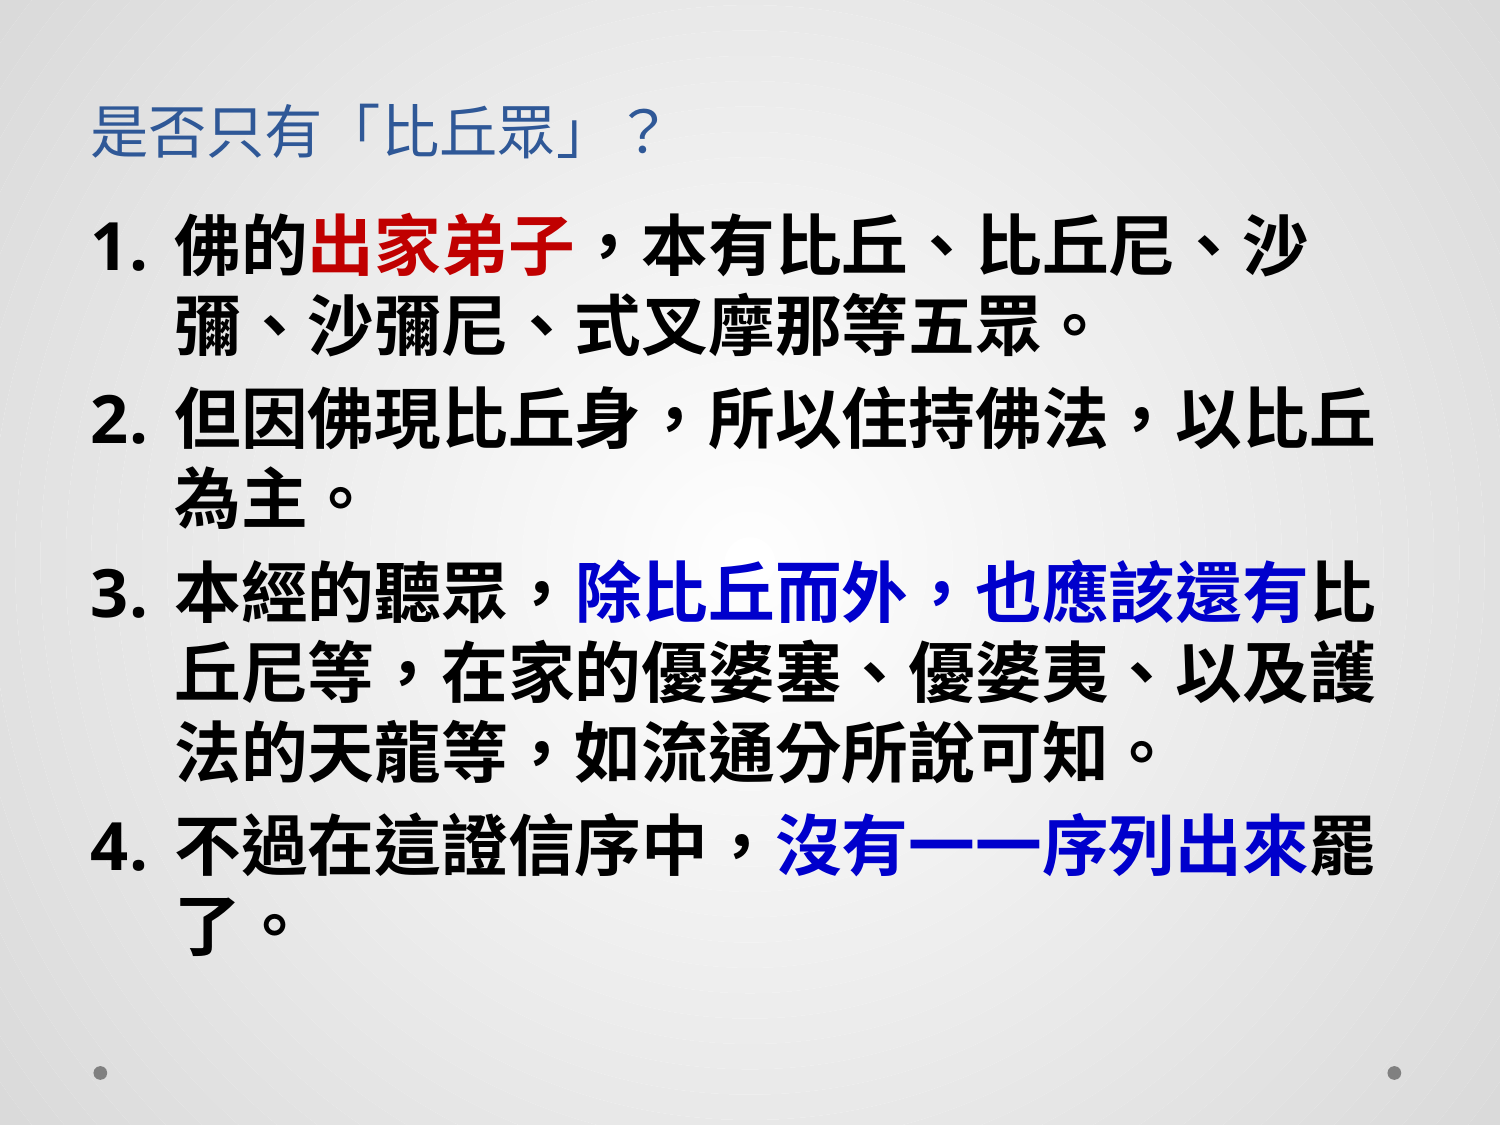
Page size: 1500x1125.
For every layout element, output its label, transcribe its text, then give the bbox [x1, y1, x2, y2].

title 是否只有「比丘眾」？ [75, 0, 1425, 173]
list 佛的出家弟子，本有比丘、比丘尼、沙彌、沙彌尼、式叉摩那等五眾。 但因佛現比丘身，所以住持佛法，以比丘為主。 本經的聽眾，除比丘而外，也應該還有比丘尼等，在家的優婆塞、優婆夷、以及護法的天龍等，如流通分所說可知。 不過在這證信序中，沒有一一序列出來罷了。 [74, 196, 1426, 1059]
